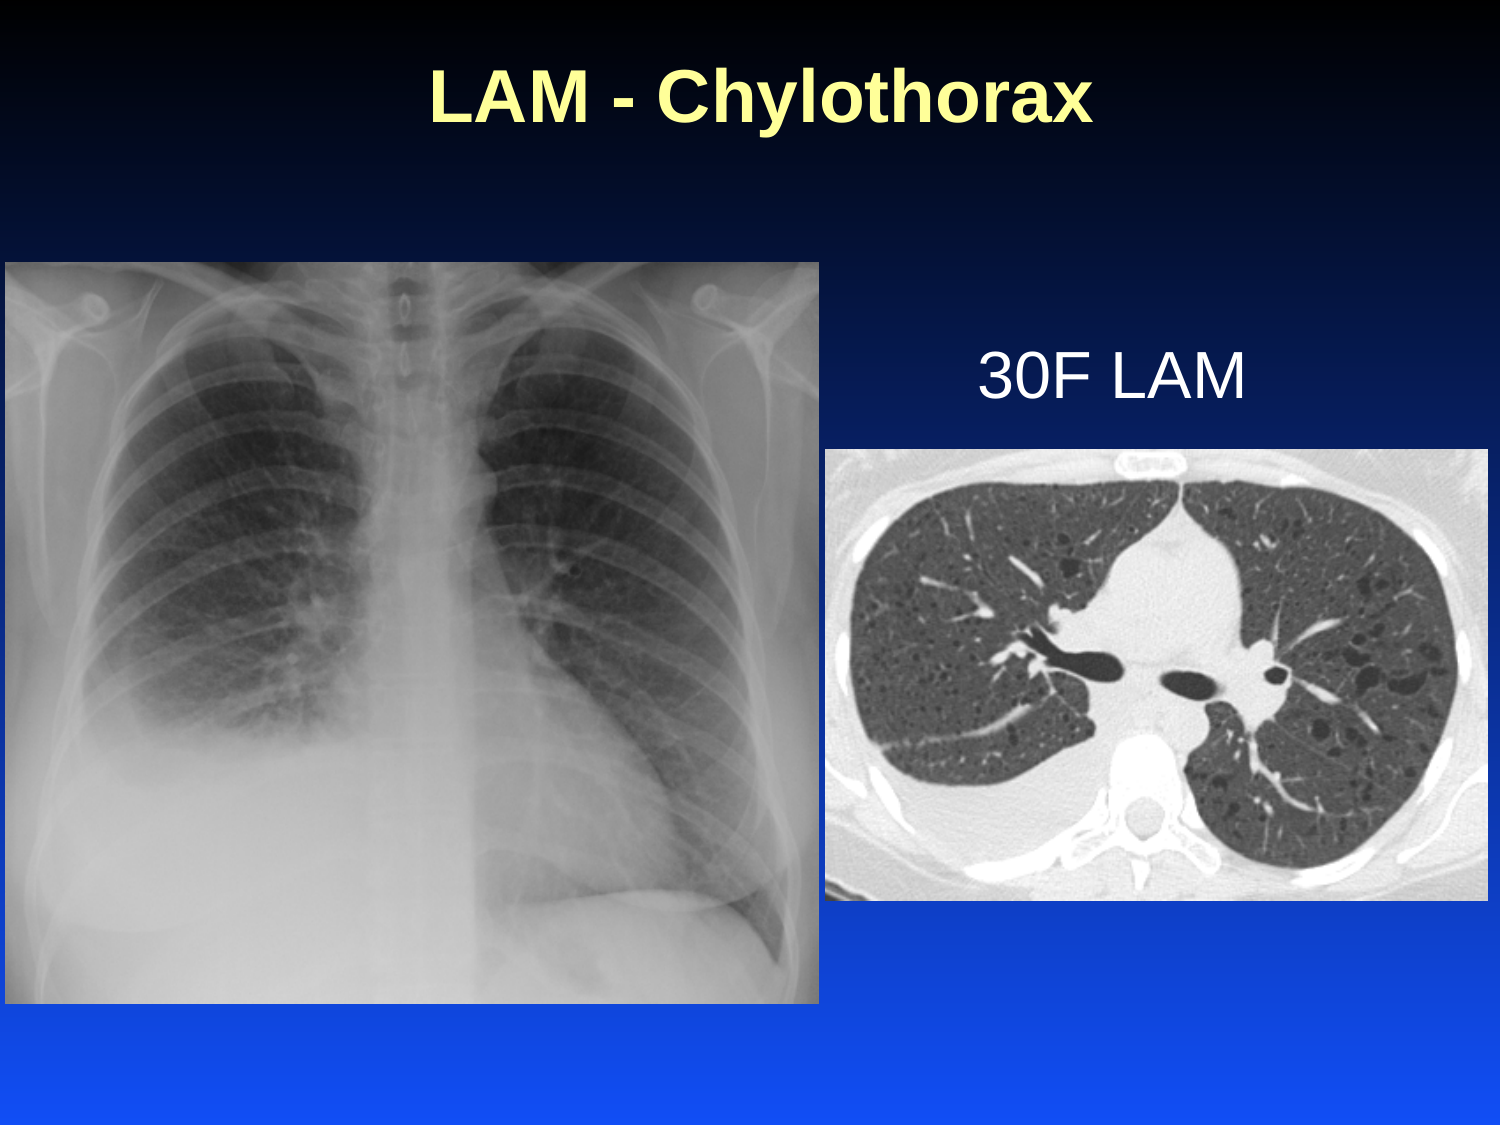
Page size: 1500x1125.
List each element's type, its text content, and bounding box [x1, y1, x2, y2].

picture [5, 262, 819, 1004]
picture [824, 449, 1488, 902]
text_box 30F LAM [900, 324, 1325, 420]
title LAM - Chylothorax [125, 50, 1398, 150]
